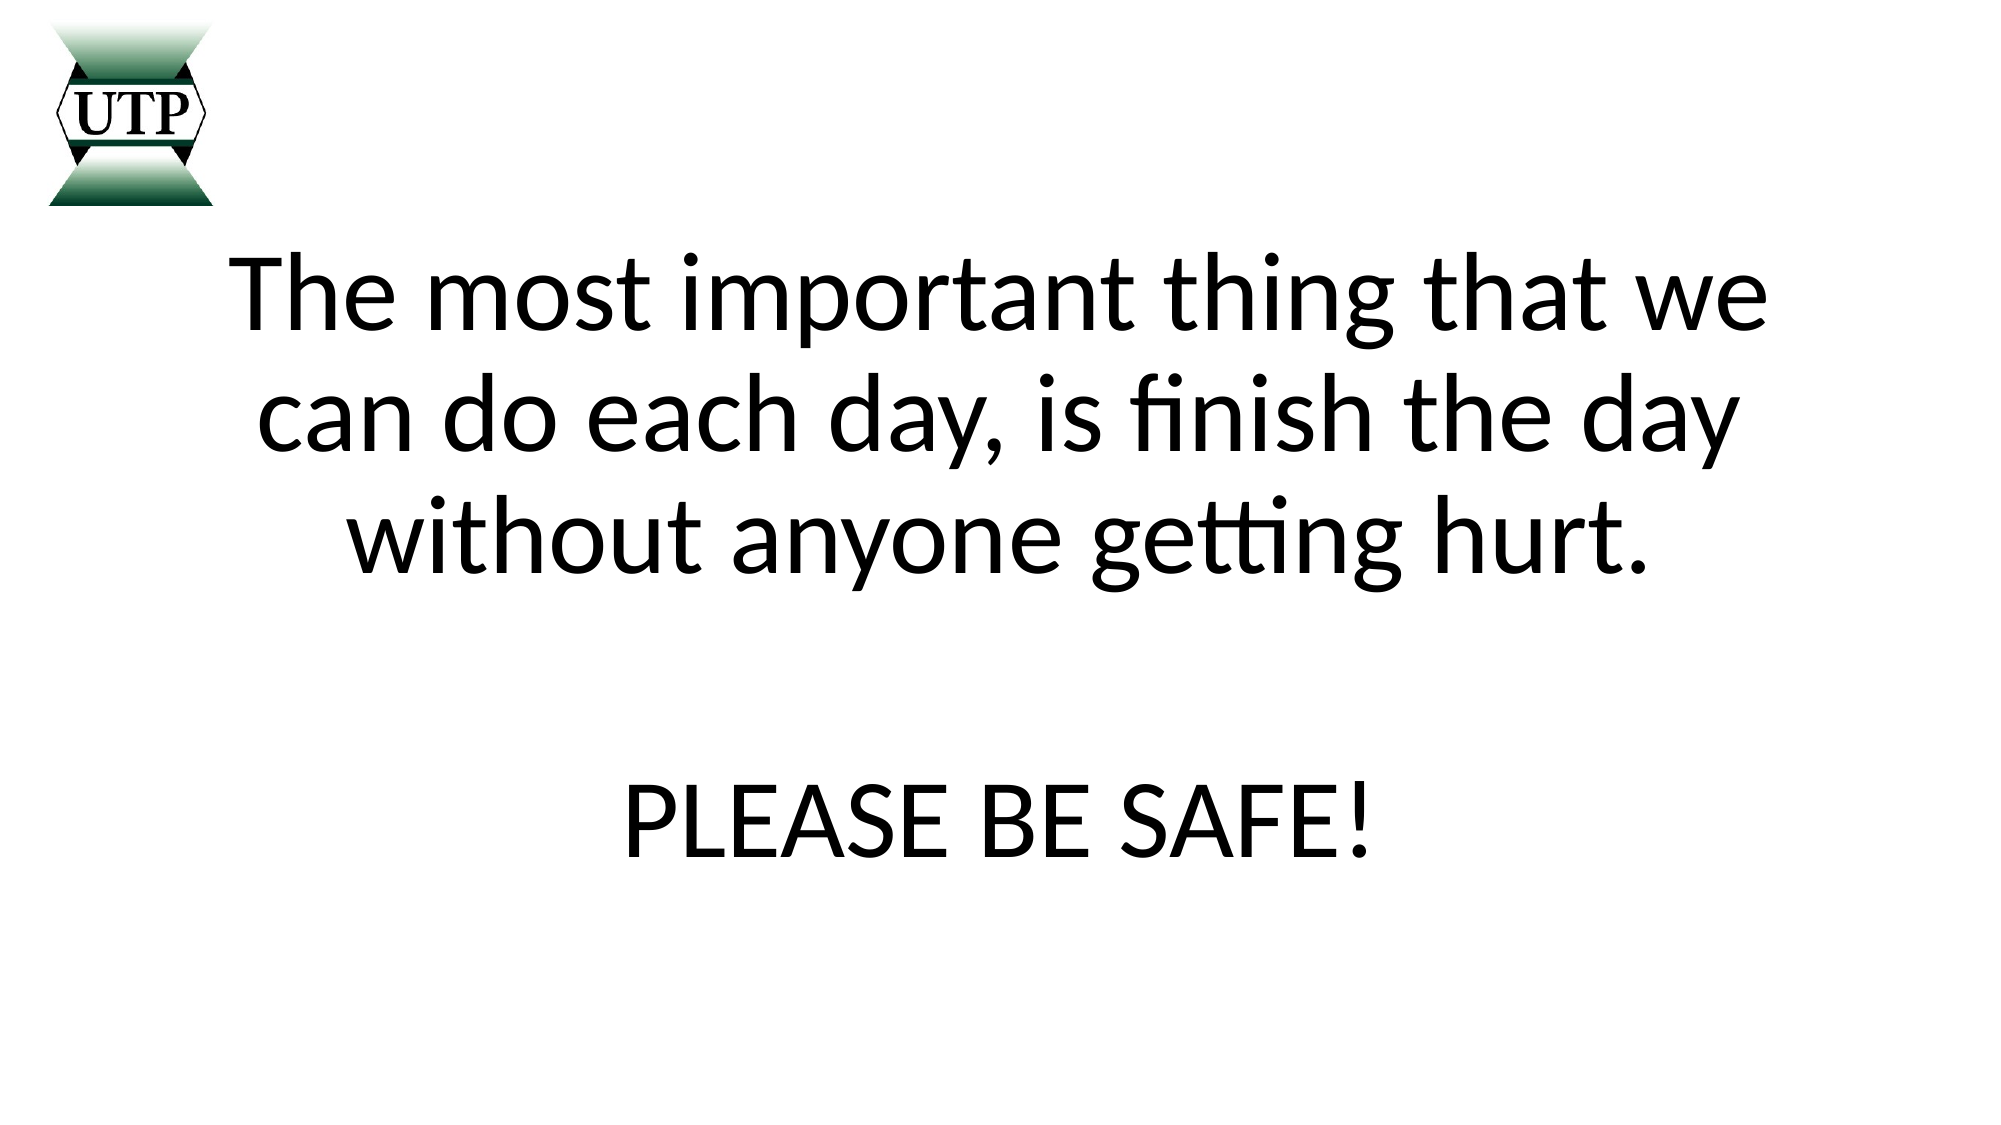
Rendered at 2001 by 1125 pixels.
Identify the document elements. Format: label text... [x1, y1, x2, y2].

list The most important thing that we can do each day, is finish the day without anyone getting hurt. PLEASE BE SAFE! [137, 225, 1863, 1014]
picture [47, 19, 215, 206]
